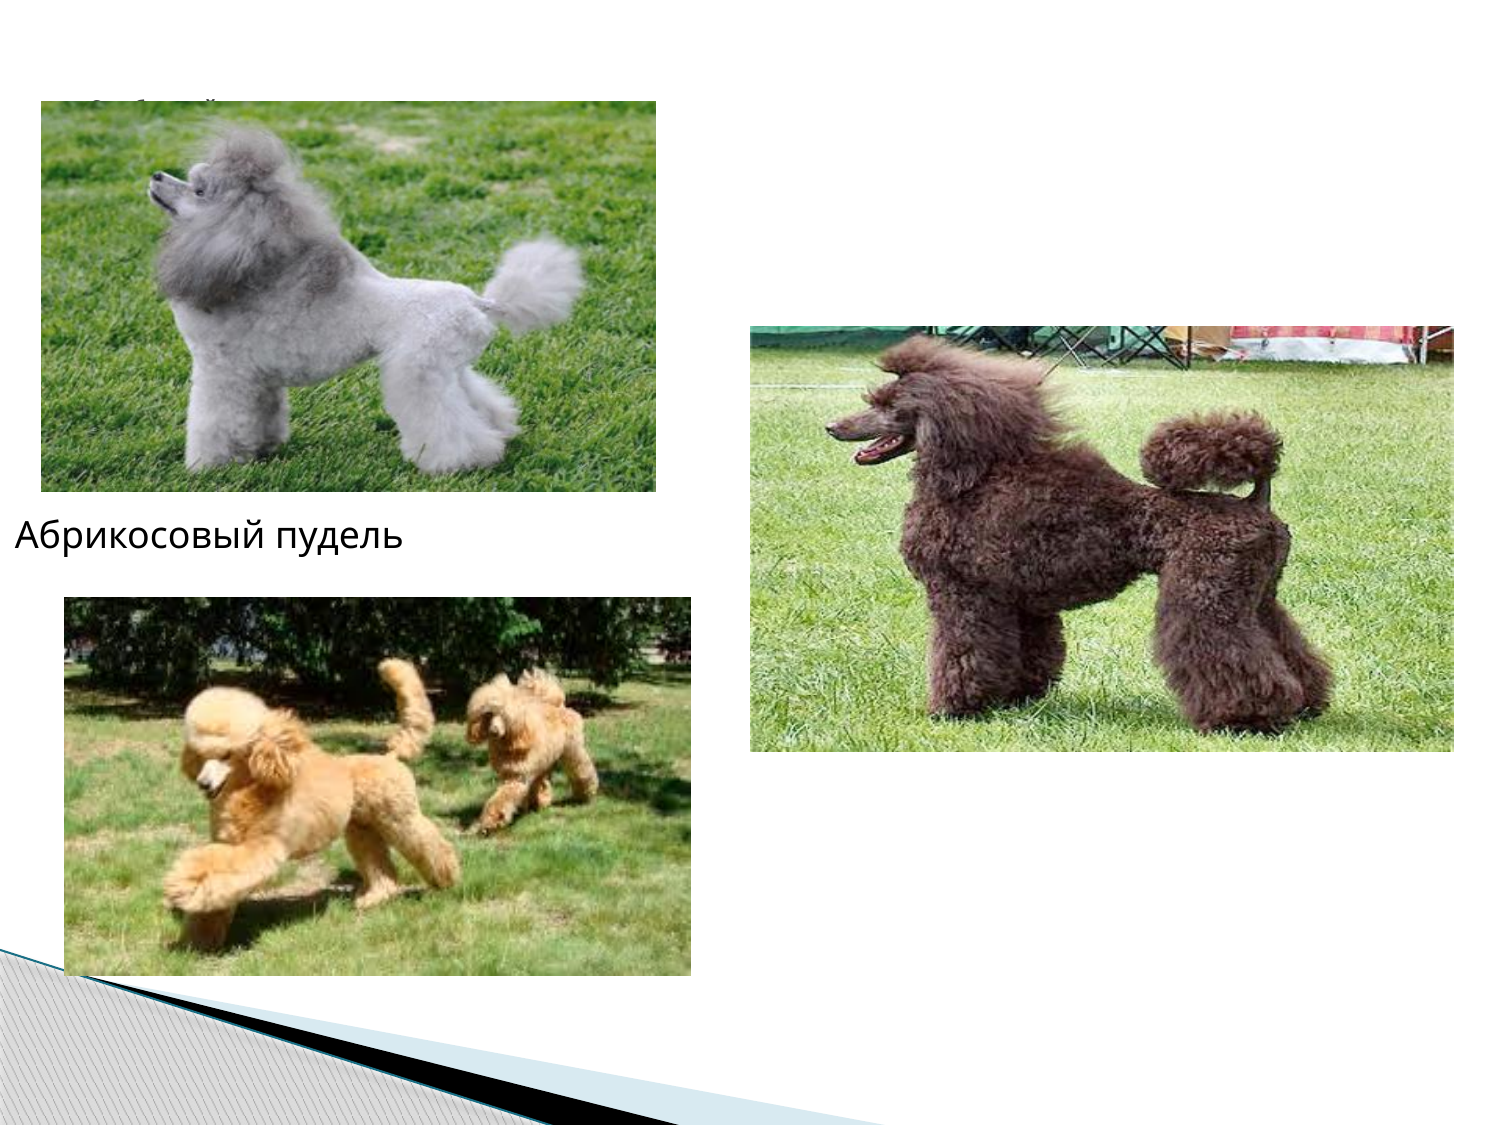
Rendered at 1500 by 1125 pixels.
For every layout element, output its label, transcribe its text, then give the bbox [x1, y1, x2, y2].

picture [41, 101, 656, 492]
picture [749, 326, 1454, 752]
picture [64, 597, 692, 977]
title Серебристый пудель Коричневые или шоколадные пудели [75, 45, 1425, 233]
text_box Абрикосовый пудель [0, 503, 662, 564]
